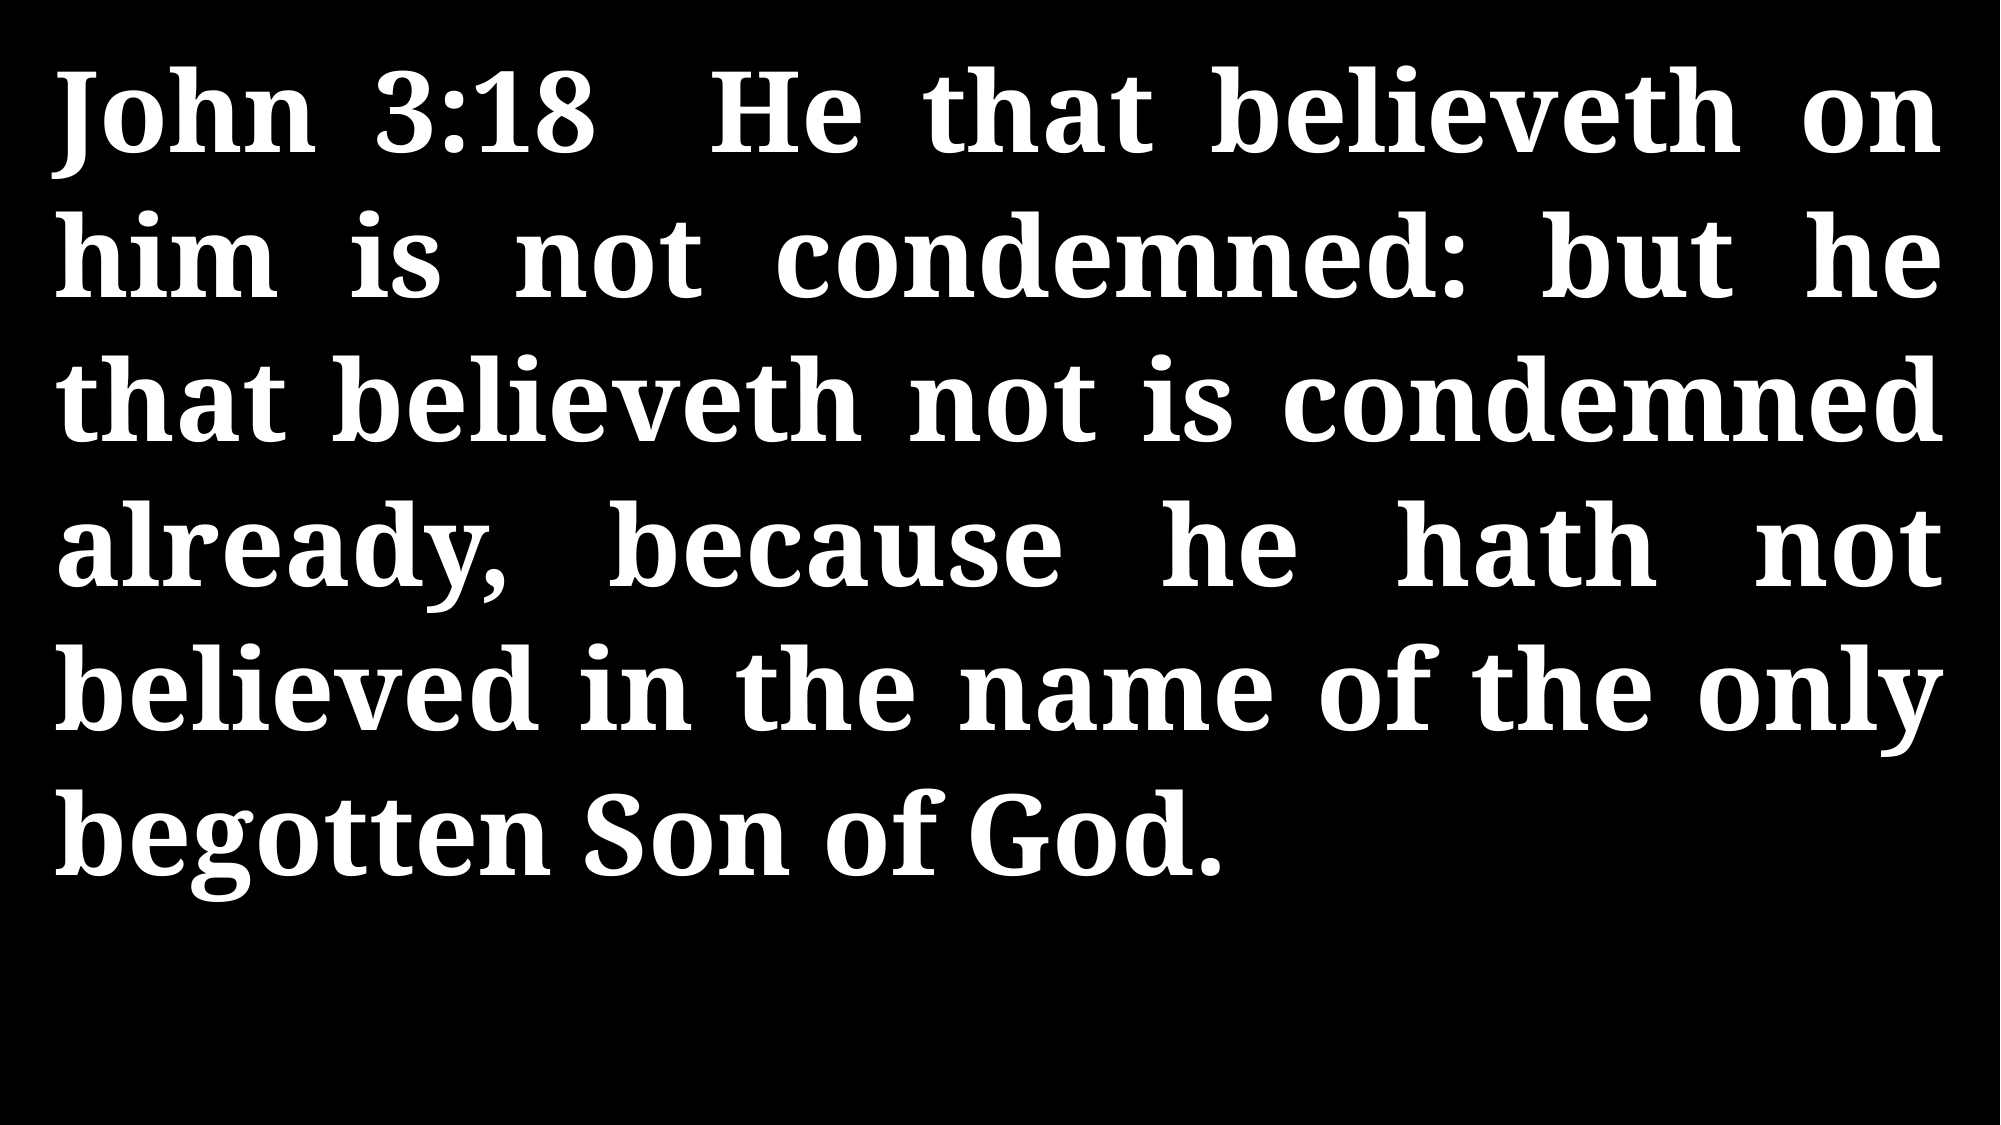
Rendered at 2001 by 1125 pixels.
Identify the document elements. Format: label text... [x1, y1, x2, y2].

text_box John 3:18 He that believeth on him is not condemned: but he that believeth not is condemned already, because he hath not believed in the name of the only begotten Son of God. [39, 23, 1961, 905]
